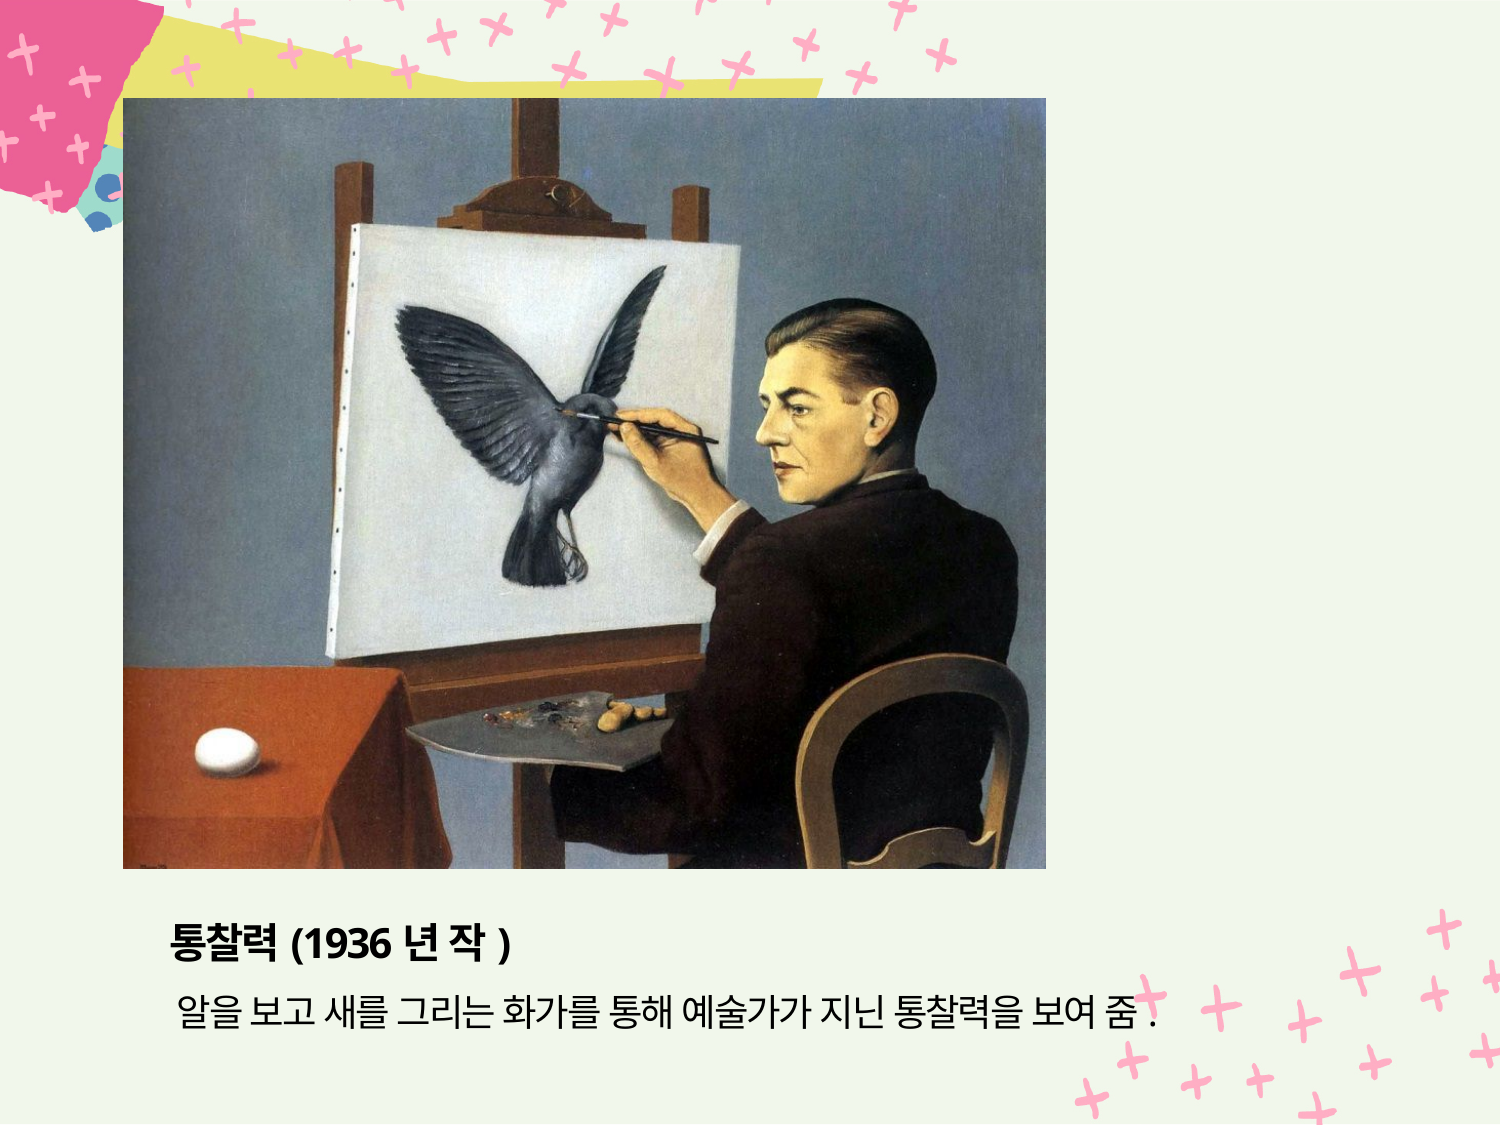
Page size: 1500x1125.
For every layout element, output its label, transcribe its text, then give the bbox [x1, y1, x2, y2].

picture [0, 0, 1500, 1125]
text_box 통찰력(1936년 작) 알을 보고 새를 그리는 화가를 통해 예술가가 지닌 통찰력을 보여 줌. [147, 900, 1247, 1034]
